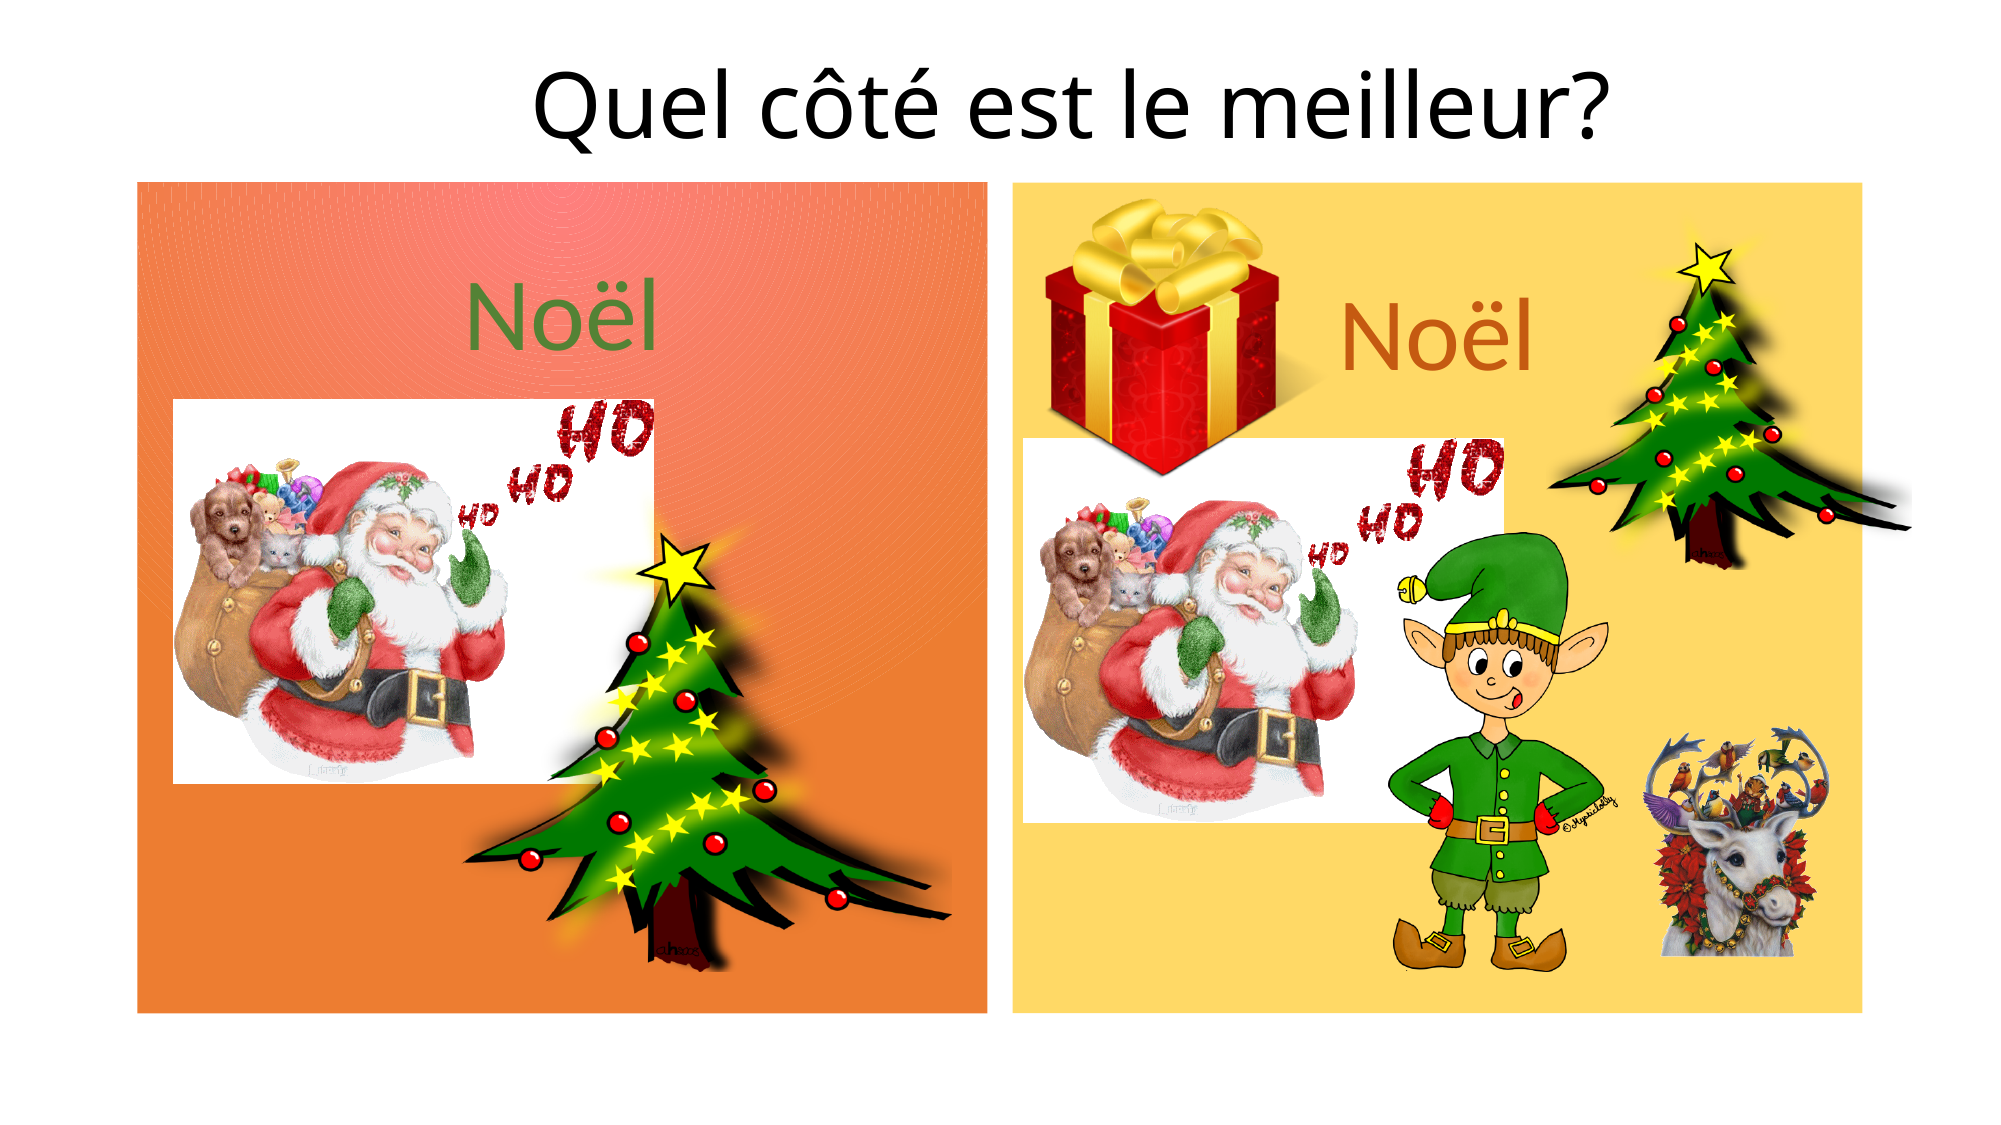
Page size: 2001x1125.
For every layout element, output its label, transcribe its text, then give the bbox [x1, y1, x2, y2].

list Noël [137, 182, 988, 1014]
list Noël [1012, 182, 1863, 1014]
picture [1642, 726, 1830, 957]
picture [173, 399, 952, 972]
title Quel côté est le meilleur? [209, 0, 1935, 218]
picture [1023, 193, 1912, 972]
